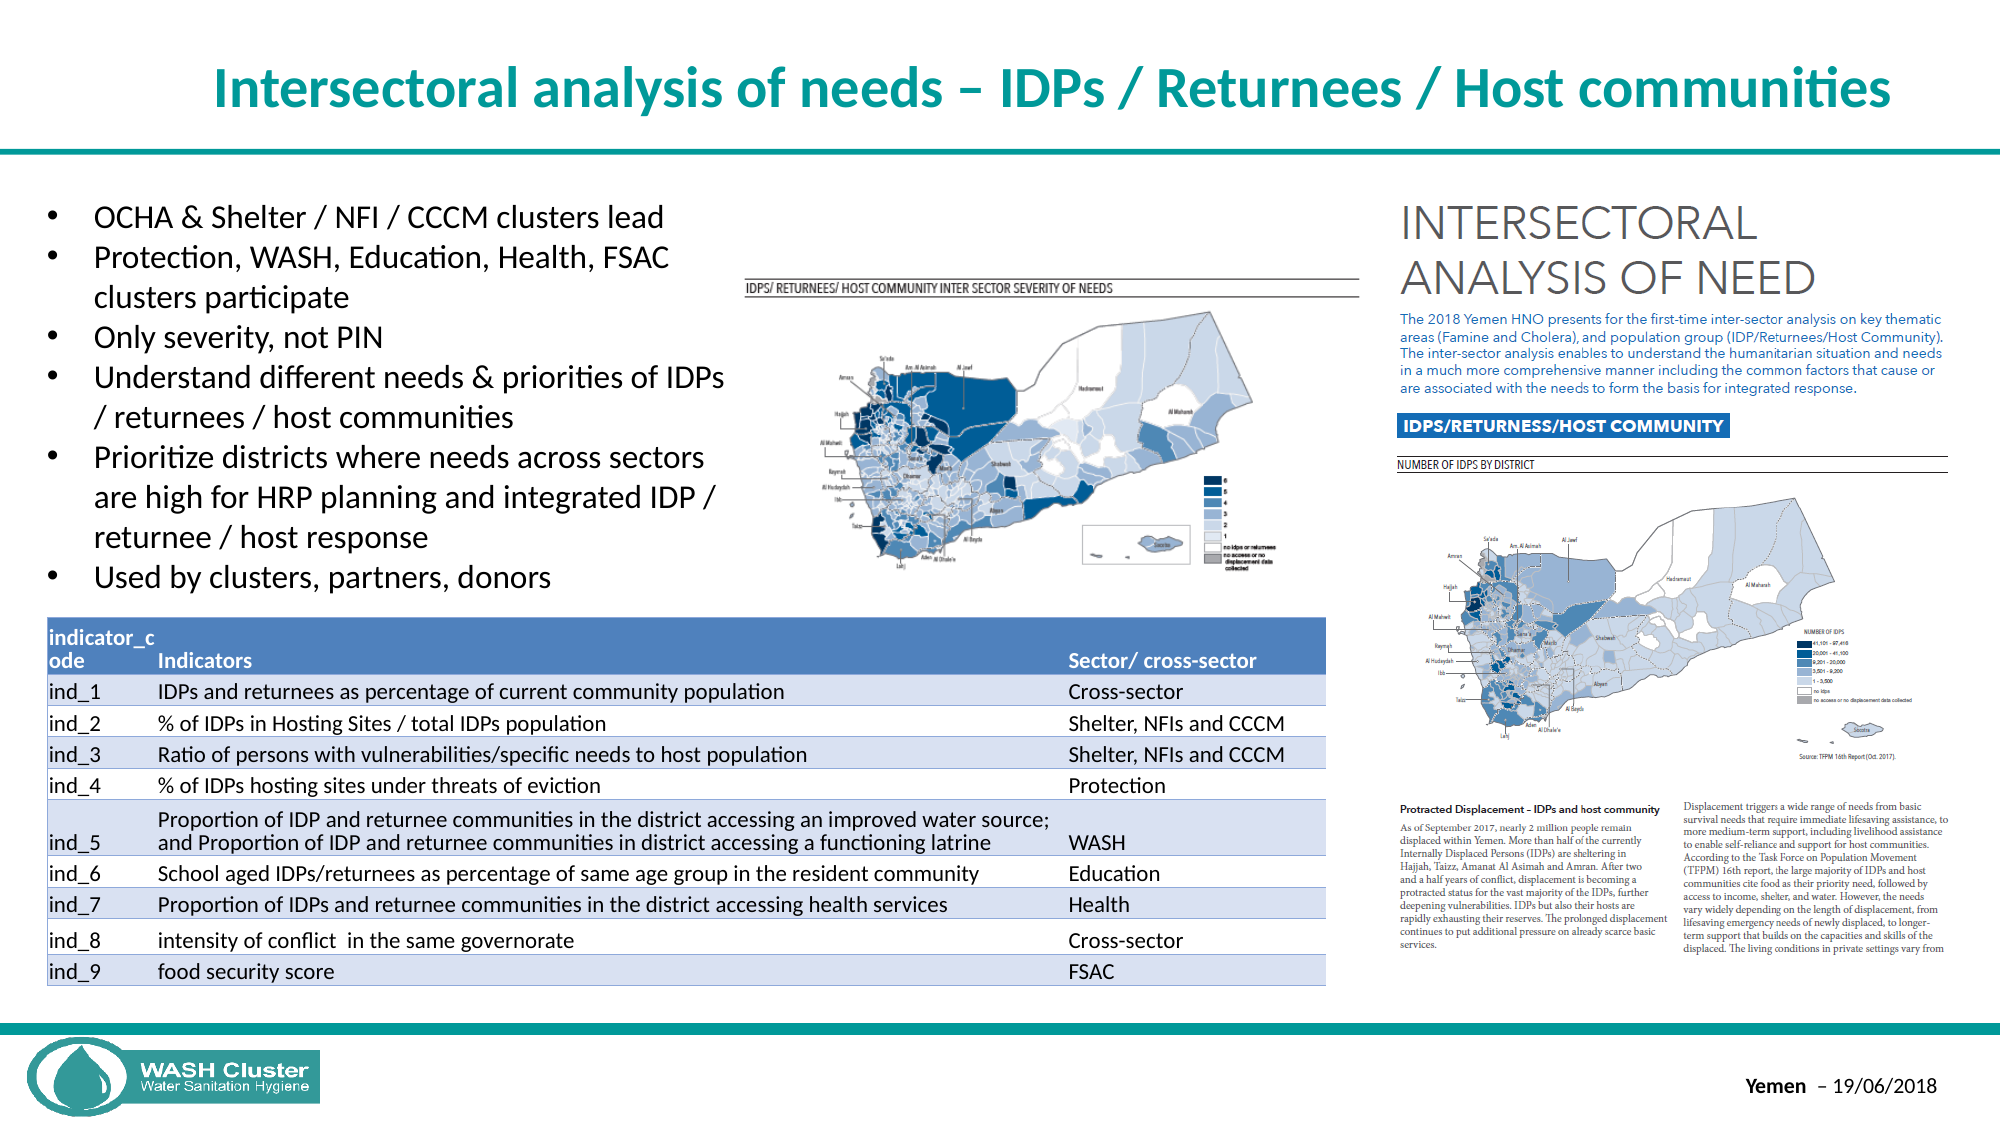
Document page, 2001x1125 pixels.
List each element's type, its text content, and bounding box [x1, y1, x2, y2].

table_cell Health [1067, 888, 1326, 918]
table_cell Shelter, NFIs and CCCM [1067, 706, 1326, 736]
table_cell Protection [1067, 769, 1326, 799]
table_cell food security score [156, 955, 1067, 985]
table_cell ind_4 [48, 769, 156, 799]
table_cell ind_8 [48, 919, 156, 954]
title Intersectoral analysis of needs – IDPs / Returnees / Host communities [111, 54, 1908, 114]
table_cell Ratio of persons with vulnerabilities/specific needs to host population [156, 737, 1067, 768]
table_header Indicators [156, 618, 1067, 674]
text_box OCHA & Shelter / NFI / CCCM clusters lead Protection, WASH, Education, Health, FSAC clusters participate Only severity, not PIN Understand different needs & priorities of IDPs / returnees / host communities Prioritize districts where needs across sectors are high for HRP planning and integrated IDP / returnee / host response Used by clusters, partners, donors [32, 188, 747, 643]
table_cell WASH [1067, 800, 1326, 855]
table_cell % of IDPs in Hosting Sites / total IDPs population [156, 706, 1067, 736]
table_cell ind_2 [48, 706, 156, 736]
table_cell ind_9 [48, 955, 156, 985]
table_cell FSAC [1067, 955, 1326, 985]
table_cell ind_6 [48, 856, 156, 887]
table_cell % of IDPs hosting sites under threats of eviction [156, 769, 1067, 799]
table_cell IDPs and returnees as percentage of current community population [156, 675, 1067, 705]
table_cell School aged IDPs/returnees as percentage of same age group in the resident community [156, 856, 1067, 887]
table_cell intensity of conflict in the same governorate [156, 919, 1067, 954]
table_cell ind_5 [48, 800, 156, 855]
table_cell Cross-sector [1067, 919, 1326, 954]
table_cell Shelter, NFIs and CCCM [1067, 737, 1326, 768]
table_cell ind_3 [48, 737, 156, 768]
table_cell Education [1067, 856, 1326, 887]
picture [736, 272, 1366, 588]
table_cell Proportion of IDPs and returnee communities in the district accessing health services [156, 888, 1067, 918]
table_cell Cross-sector [1067, 675, 1326, 705]
table_header indicator_code [48, 618, 156, 674]
table_cell ind_7 [48, 888, 156, 918]
table_cell ind_1 [48, 675, 156, 705]
table_cell Proportion of IDP and returnee communities in the district accessing an improved water source; and Proportion of IDP and returnee communities in district accessing a functioning latrine [156, 800, 1067, 855]
picture [1388, 188, 1972, 986]
table_header Sector/ cross-sector [1067, 618, 1326, 674]
picture [26, 1035, 320, 1117]
